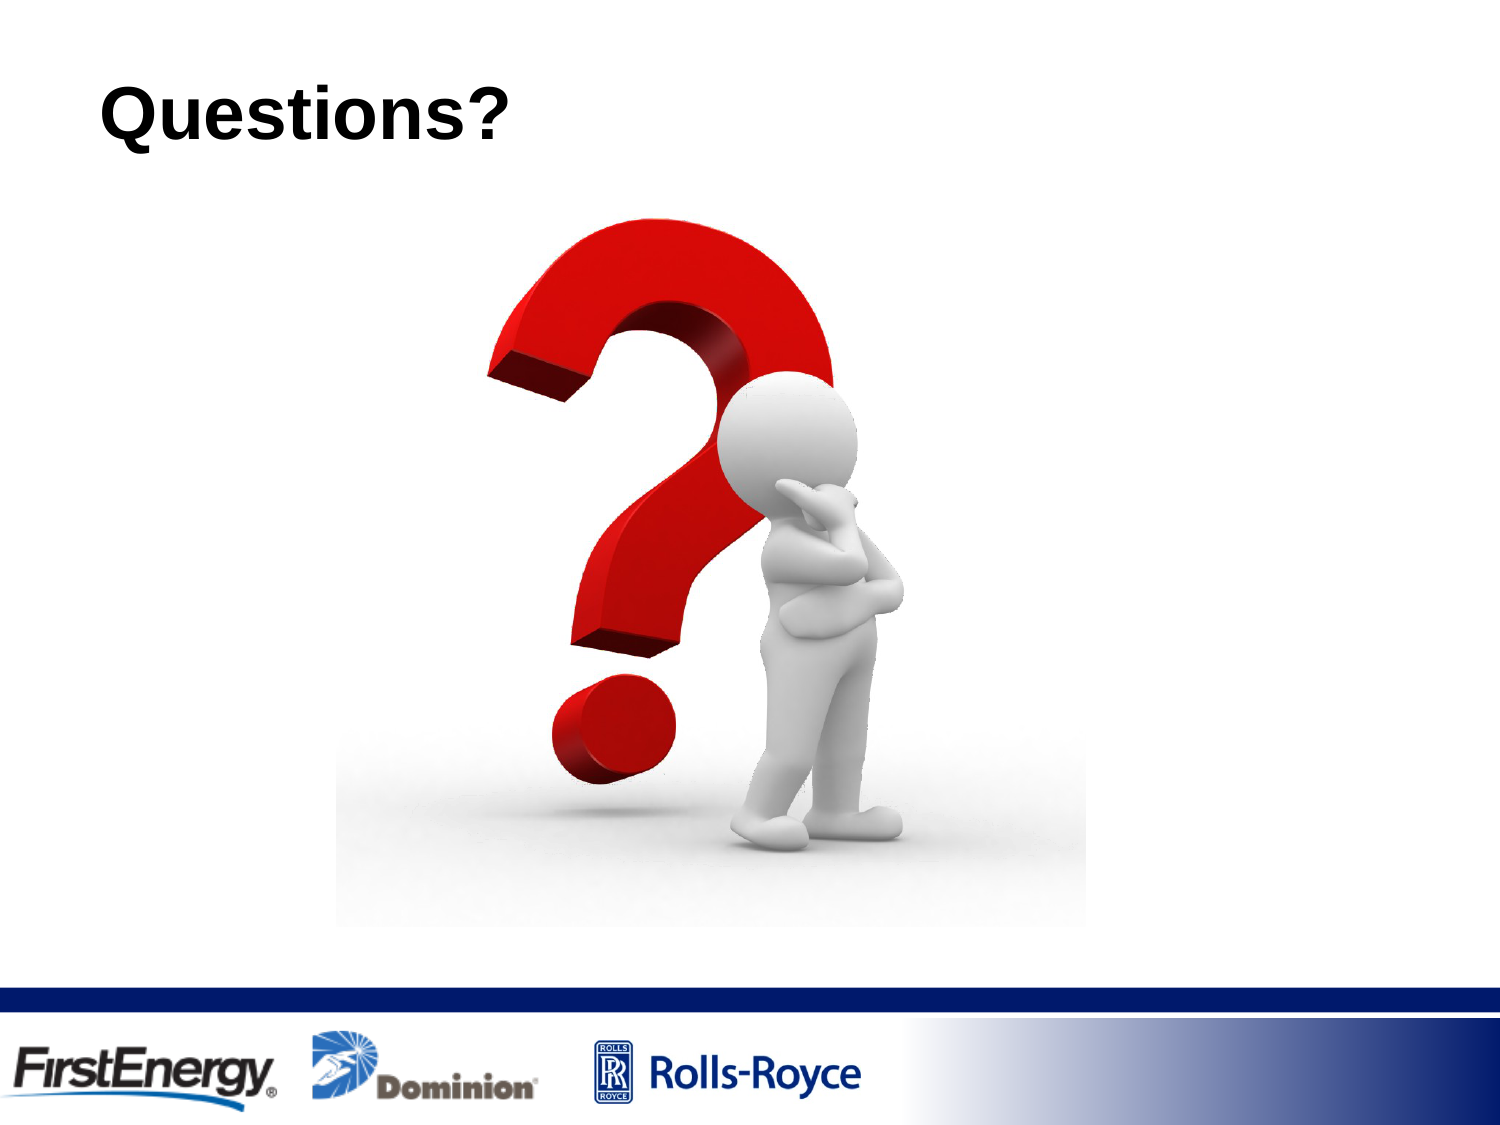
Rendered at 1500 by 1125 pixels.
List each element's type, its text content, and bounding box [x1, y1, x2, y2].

picture [291, 1009, 561, 1122]
picture [594, 1040, 861, 1104]
title Questions? [99, 75, 1387, 207]
picture [0, 998, 279, 1114]
picture [336, 177, 1086, 928]
